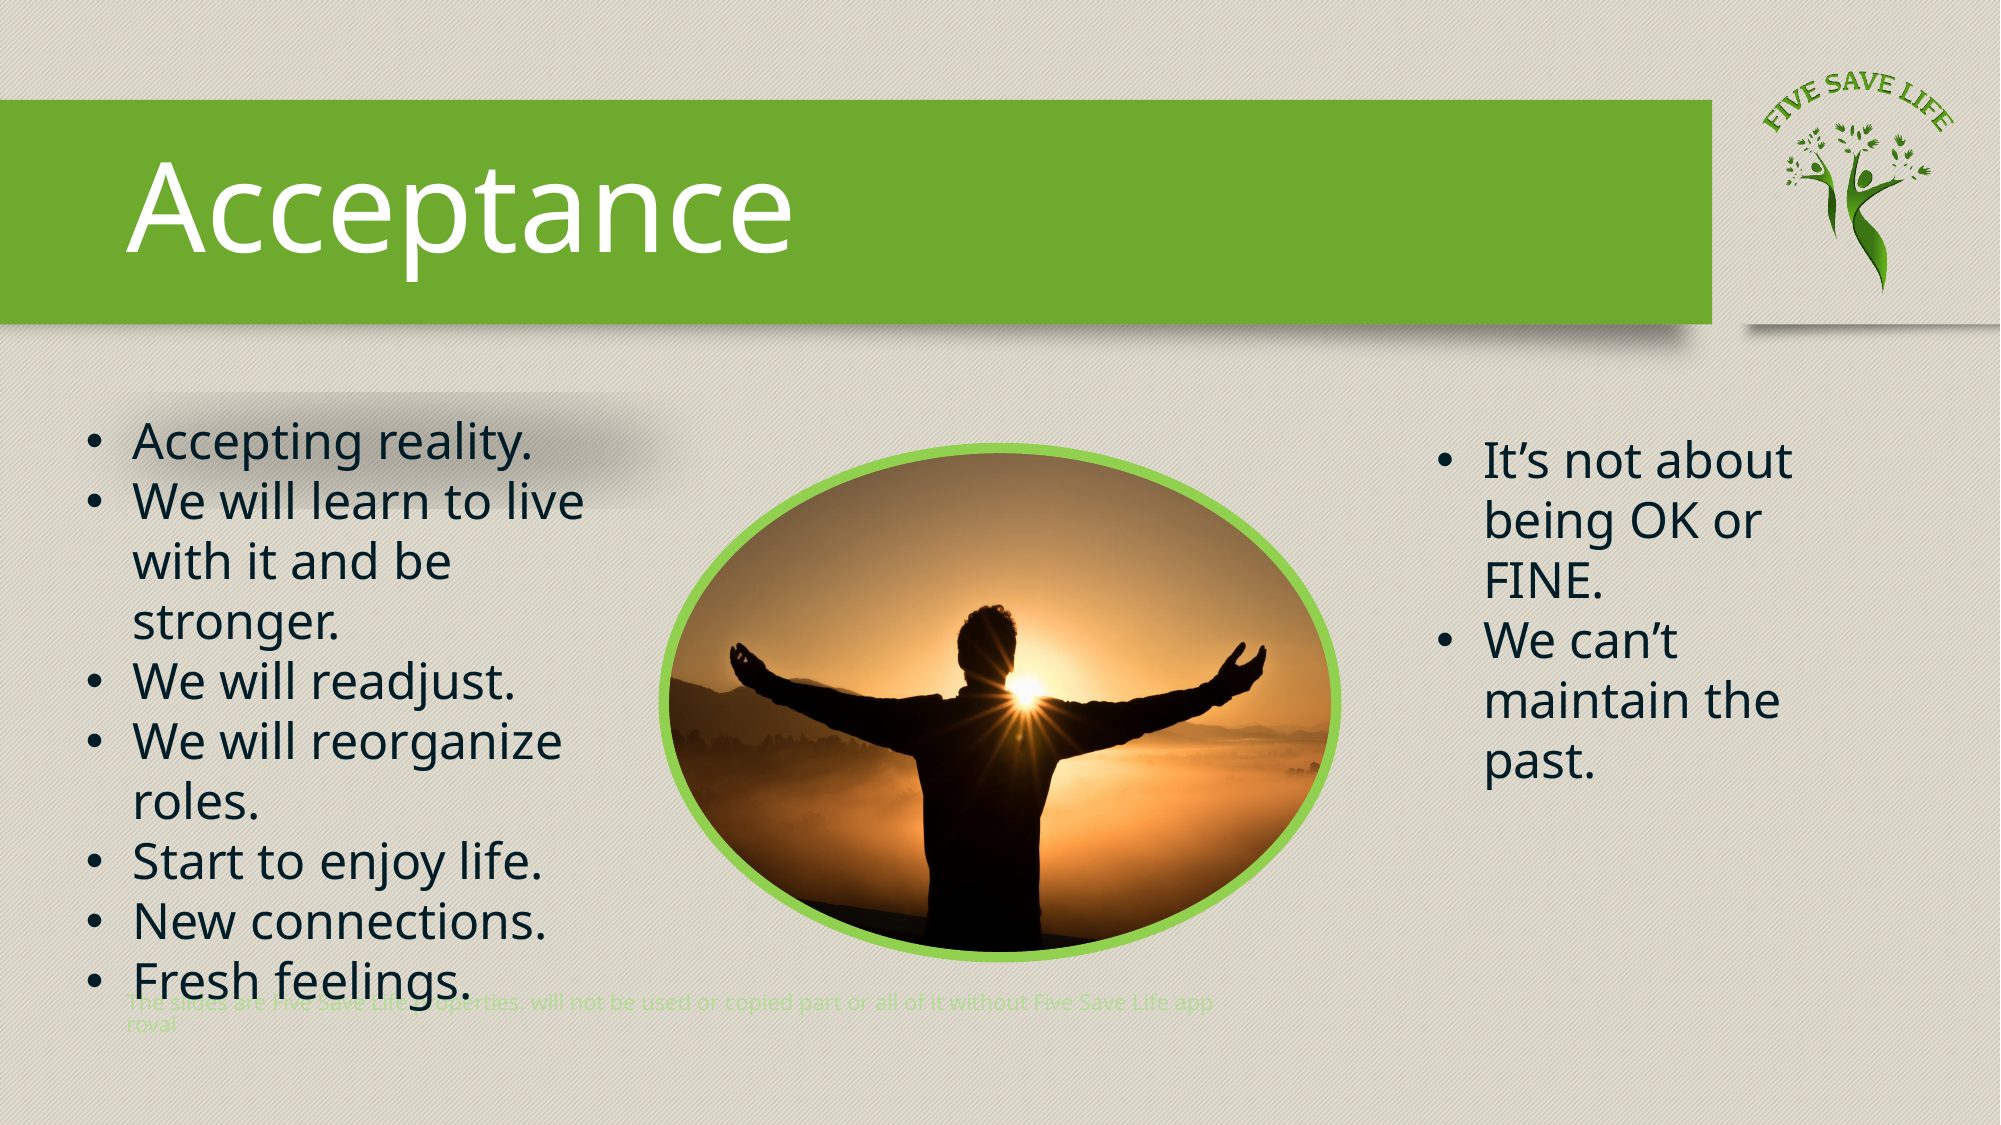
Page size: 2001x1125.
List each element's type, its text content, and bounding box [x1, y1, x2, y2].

text_box It’s not about being OK or FINE. We can’t maintain the past. [1421, 421, 1833, 857]
picture [0, 32, 2000, 376]
title Acceptance [111, 123, 1689, 301]
text_box Accepting reality. We will learn to live with it and be stronger. We will readjust. We will reorganize roles. Start to enjoy life. New connections. Fresh feelings. [71, 402, 664, 1078]
footer The slides are Five Save Life properties, will not be used or copied part or all of it without Five Save Life approval [111, 973, 1239, 1034]
picture [663, 447, 1337, 958]
